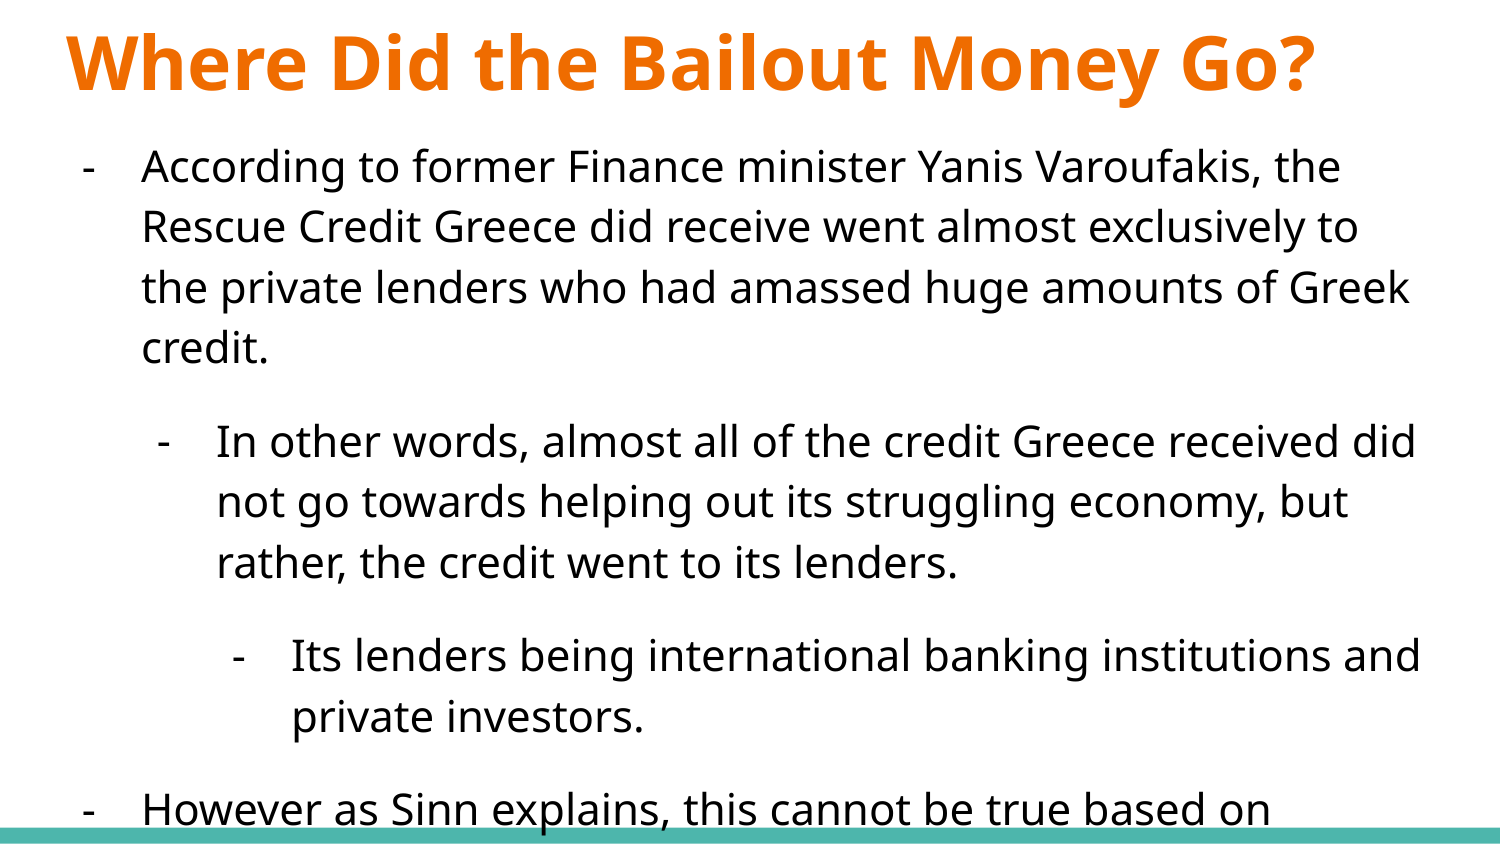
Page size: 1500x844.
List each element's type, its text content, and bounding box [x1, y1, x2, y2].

list According to former Finance minister Yanis Varoufakis, the Rescue Credit Greece did receive went almost exclusively to the private lenders who had amassed huge amounts of Greek credit. In other words, almost all of the credit Greece received did not go towards helping out its struggling economy, but rather, the credit went to its lenders. Its lenders being international banking institutions and private investors. However as Sinn explains, this cannot be true based on Greece’s spending history. [51, 116, 1449, 658]
title Where Did the Bailout Money Go? [51, 0, 1449, 116]
